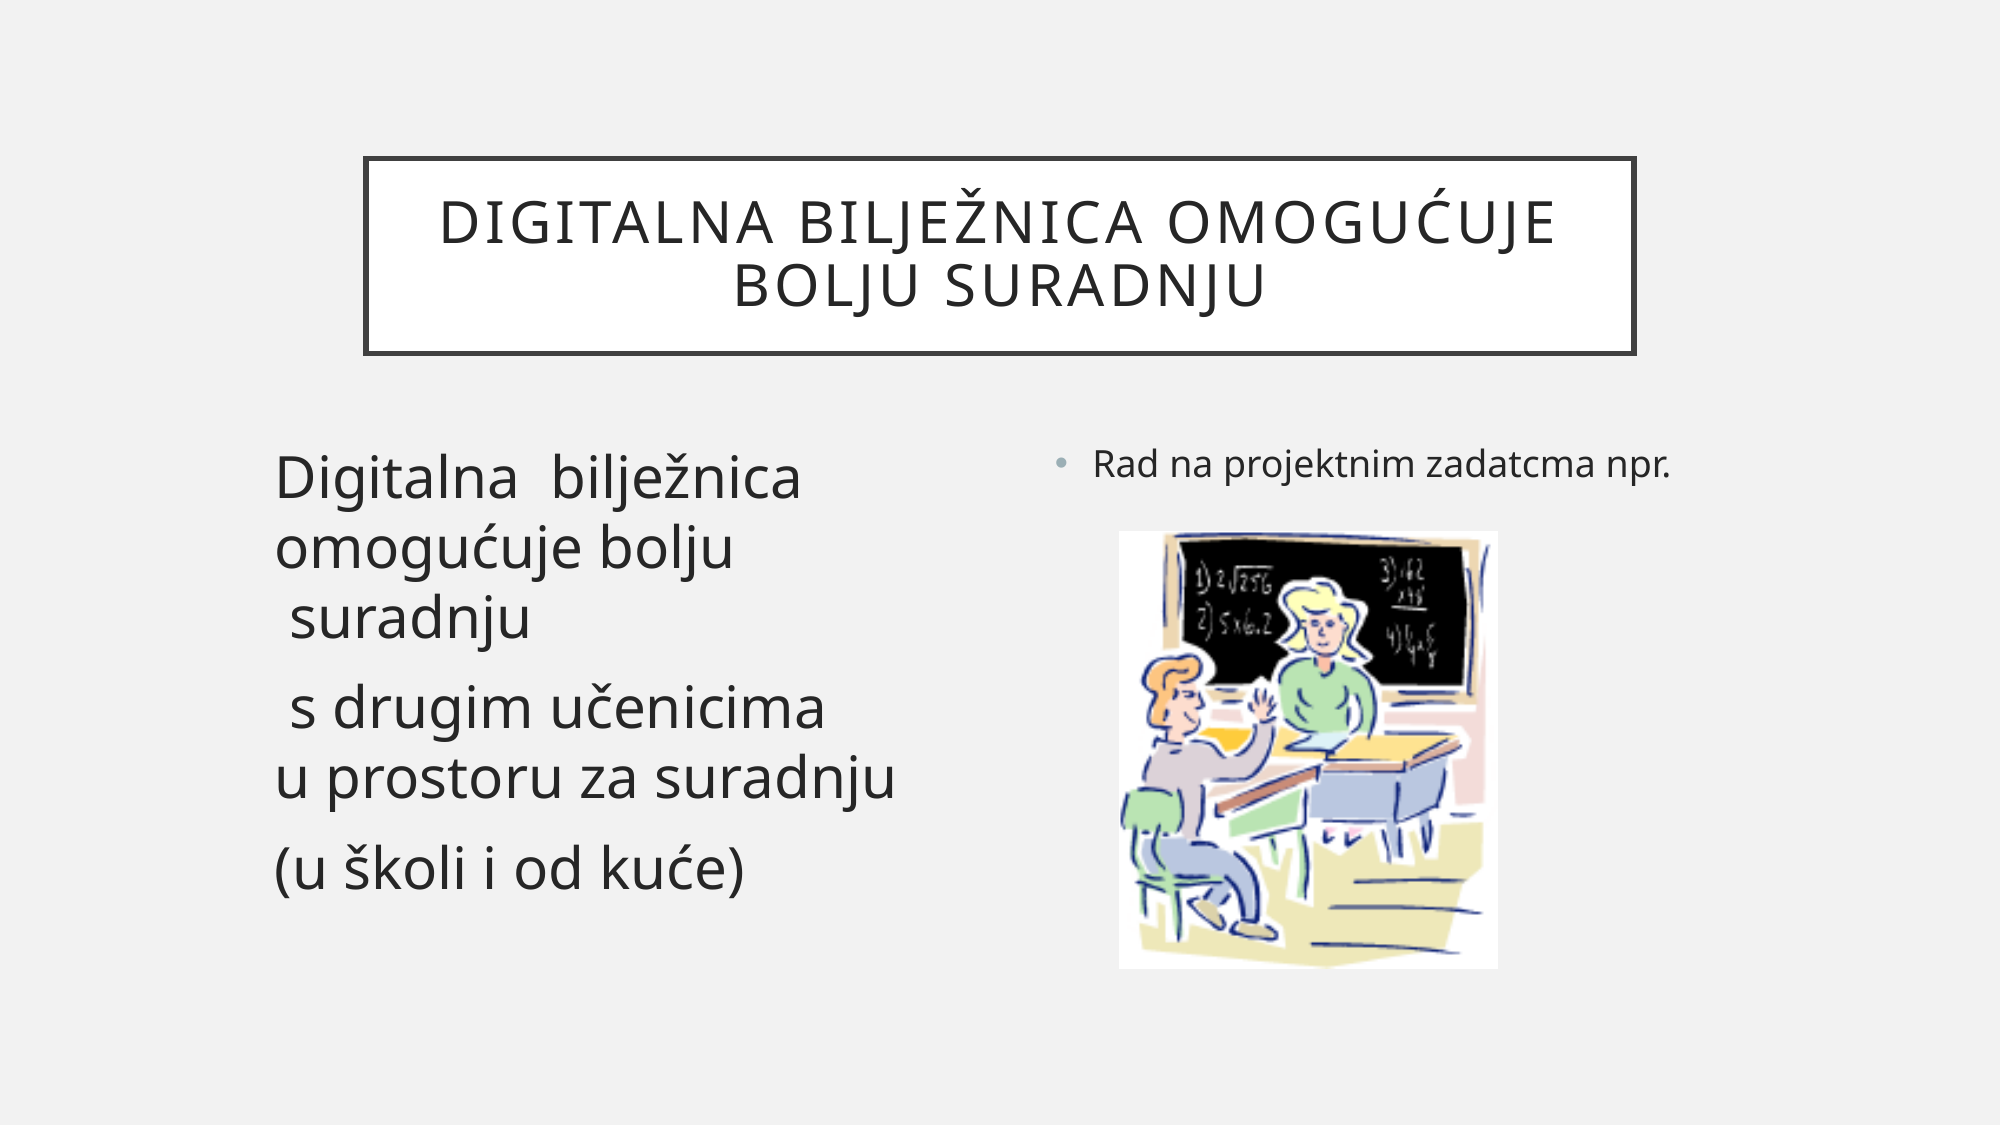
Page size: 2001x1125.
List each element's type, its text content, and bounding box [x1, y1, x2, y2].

list Rad na projektnim zadatcma npr. [1039, 432, 1741, 942]
title DIGITALNA BILJEŽNICA OMOGUĆUJE Bolju suradnju [363, 156, 1637, 356]
list Digitalna bilježnica omogućuje bolju suradnju s drugim učenicima u prostoru za suradnju (u školi i od kuće) [259, 432, 961, 942]
picture [1119, 531, 1498, 969]
